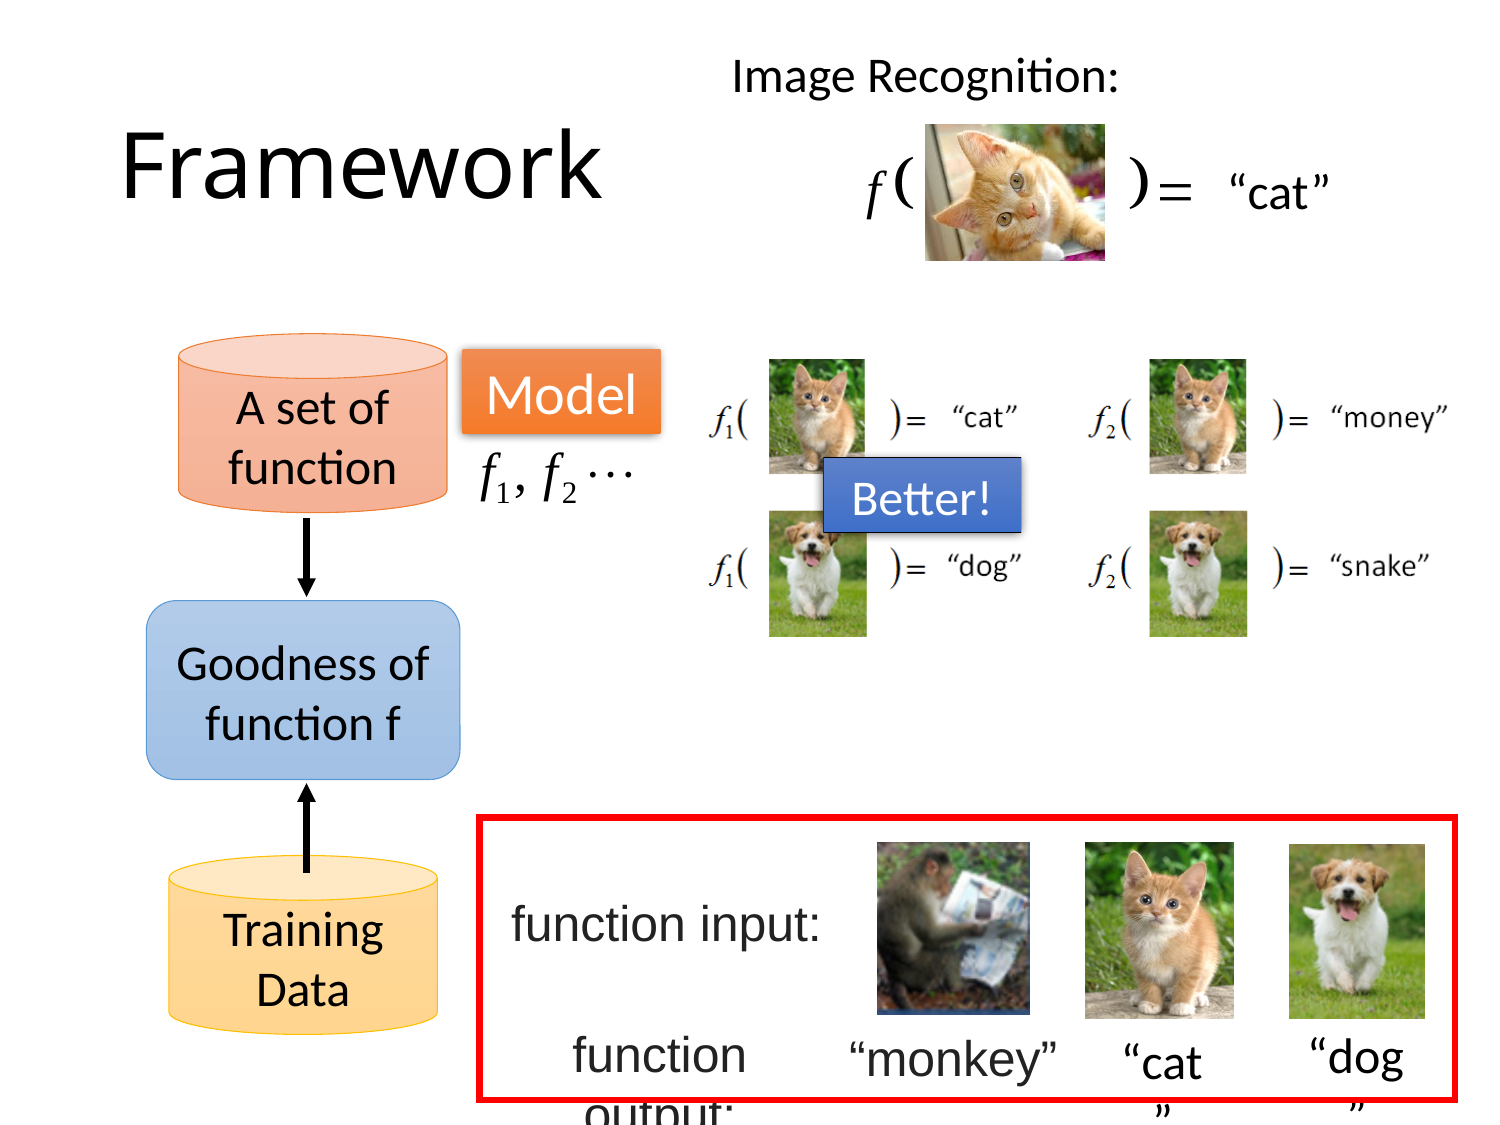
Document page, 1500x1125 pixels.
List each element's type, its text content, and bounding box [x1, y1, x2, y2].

title Framework [103, 59, 1397, 278]
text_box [848, 124, 1397, 261]
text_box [462, 436, 645, 513]
text_box “cat” [1097, 1101, 1228, 1125]
picture [876, 842, 1030, 1016]
text_box Goodness of function f [145, 600, 461, 781]
text_box Model [462, 349, 661, 434]
text_box Deep Learning [180, 335, 446, 377]
picture [1289, 844, 1425, 1019]
text_box “dog” [1291, 1101, 1422, 1125]
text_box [170, 857, 436, 899]
text_box function output: [475, 1014, 845, 1125]
text_box [479, 817, 1456, 1101]
text_box Image Recognition: [716, 34, 1228, 110]
picture [1085, 842, 1234, 1019]
picture [703, 359, 1468, 638]
text_box A set of function [178, 333, 448, 514]
text_box Training Data [168, 854, 438, 1036]
